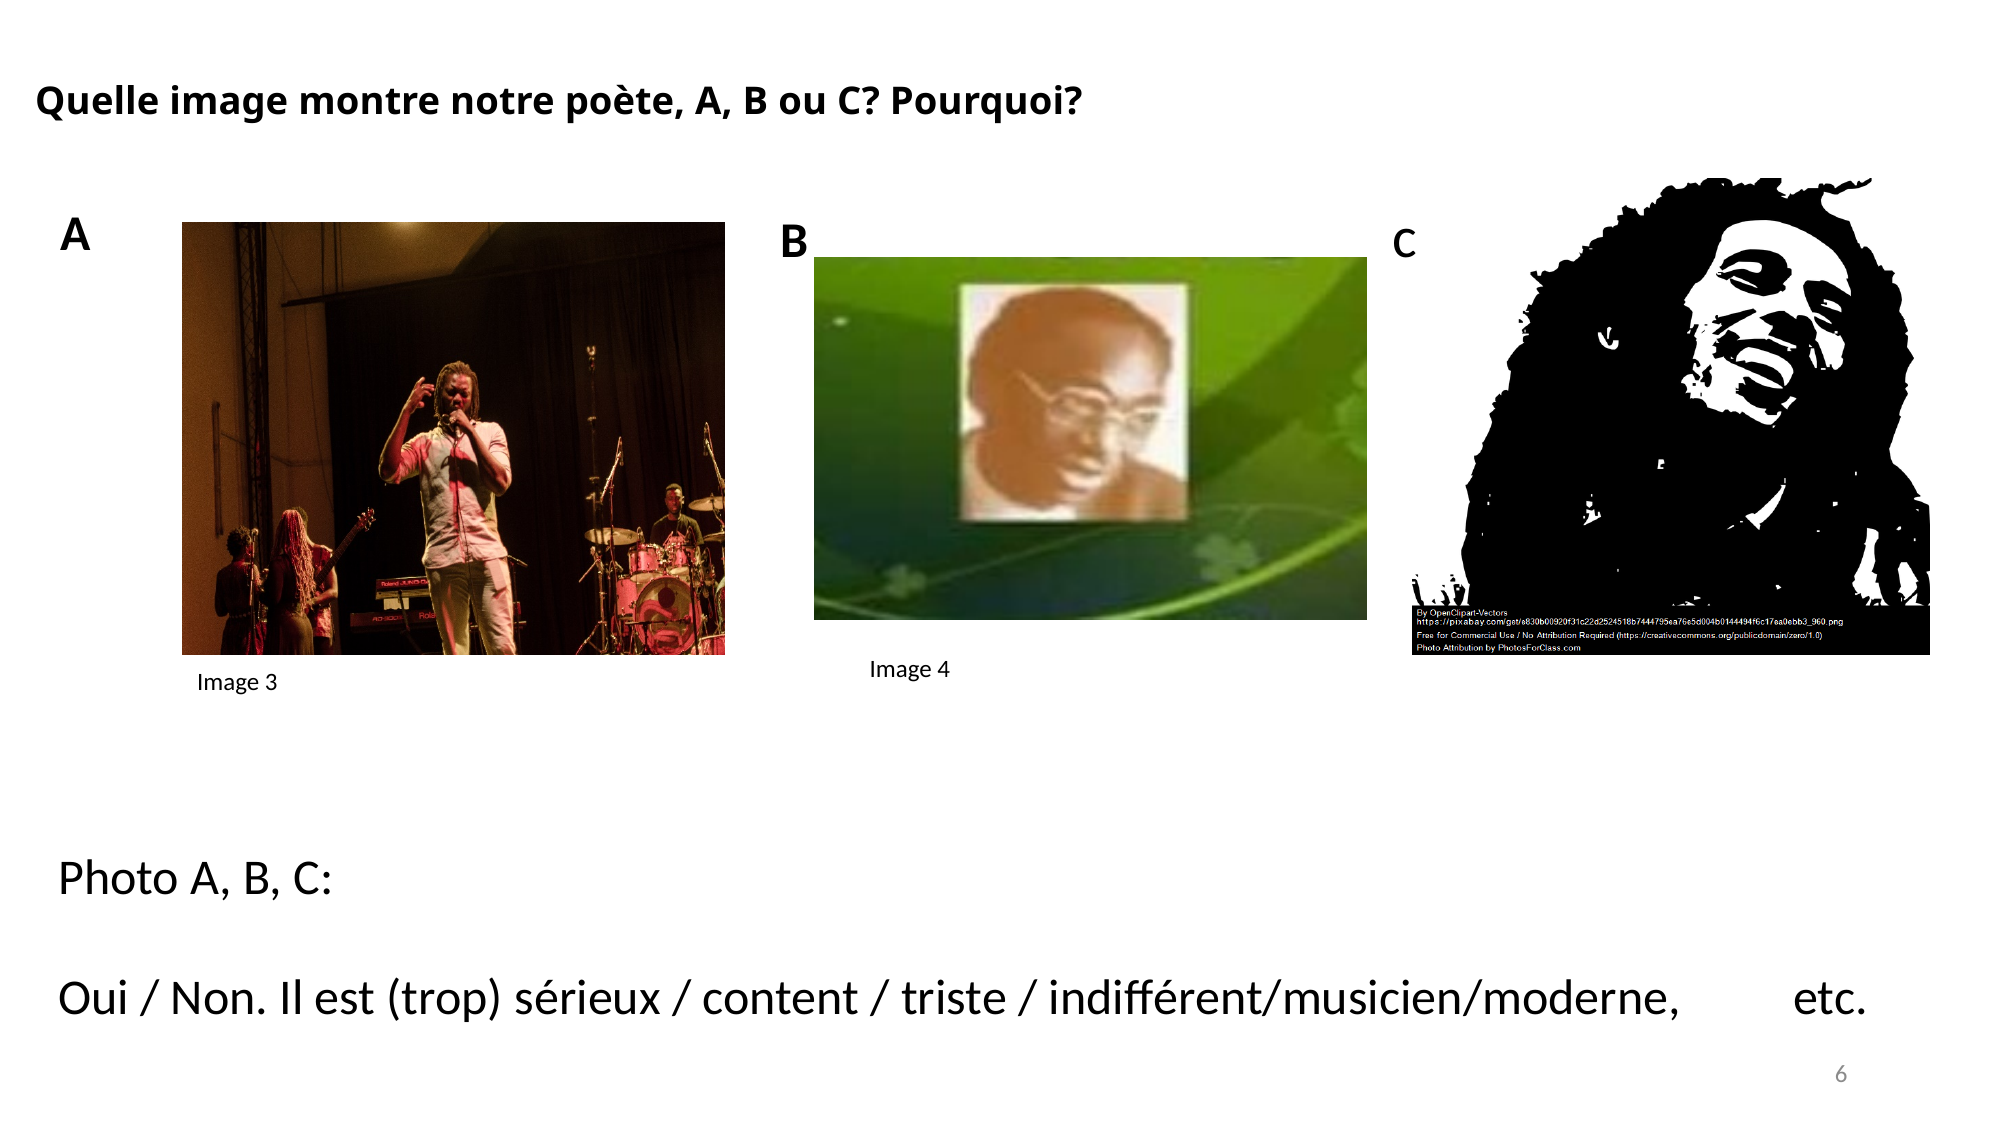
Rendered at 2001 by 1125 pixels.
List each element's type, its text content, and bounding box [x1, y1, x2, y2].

list A [45, 200, 1972, 837]
picture [814, 257, 1367, 620]
picture [182, 222, 725, 655]
text_box Photo A, B, C: Oui / Non. Il est (trop) sérieux / content / triste / indifférent/musicien/moderne, etc. [43, 837, 1984, 1093]
slide_number 6 [1412, 1042, 1863, 1103]
text_box B [765, 199, 811, 275]
title Quelle image montre notre poète, A, B ou C? Pourquoi? [20, 0, 1746, 218]
text_box c [1377, 191, 1412, 277]
text_box Image 3 [182, 657, 337, 703]
picture [1412, 178, 1930, 655]
text_box Image 4 [854, 645, 1219, 691]
